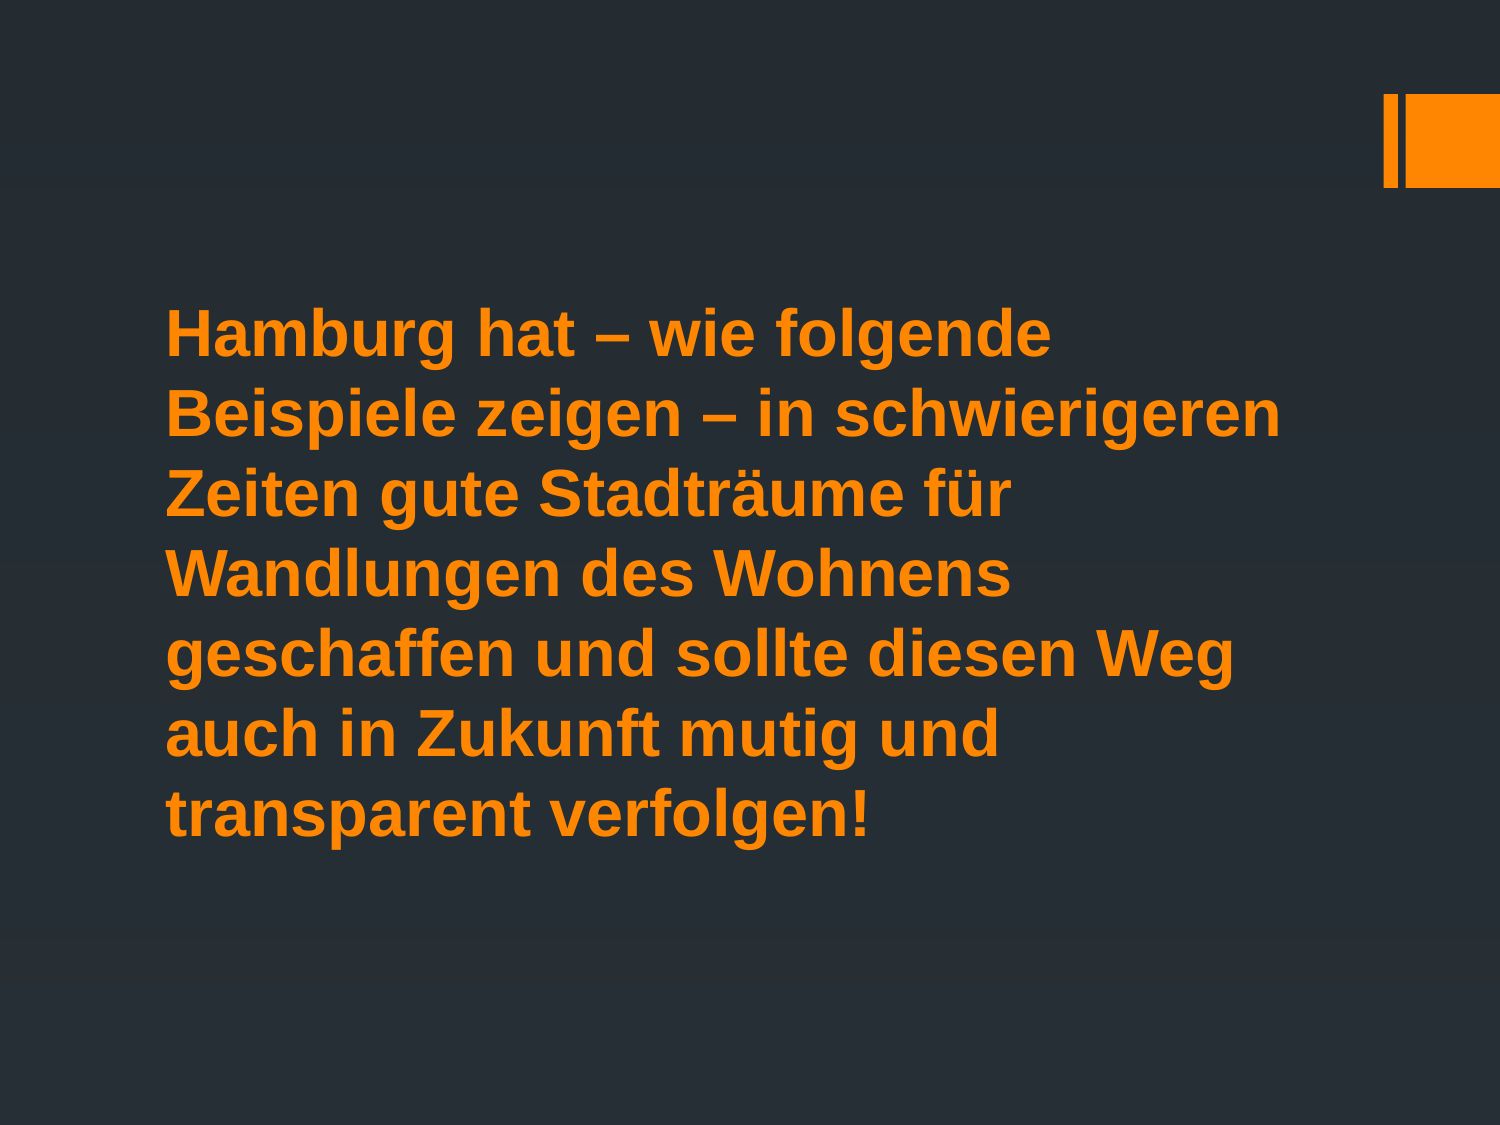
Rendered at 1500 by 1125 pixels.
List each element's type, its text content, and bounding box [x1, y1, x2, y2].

title Hamburg hat – wie folgende Beispiele zeigen – in schwierigeren Zeiten gute Stadträume für Wandlungen des Wohnens geschaffen und sollte diesen Weg auch in Zukunft mutig und transparent verfolgen! [150, 160, 1350, 858]
